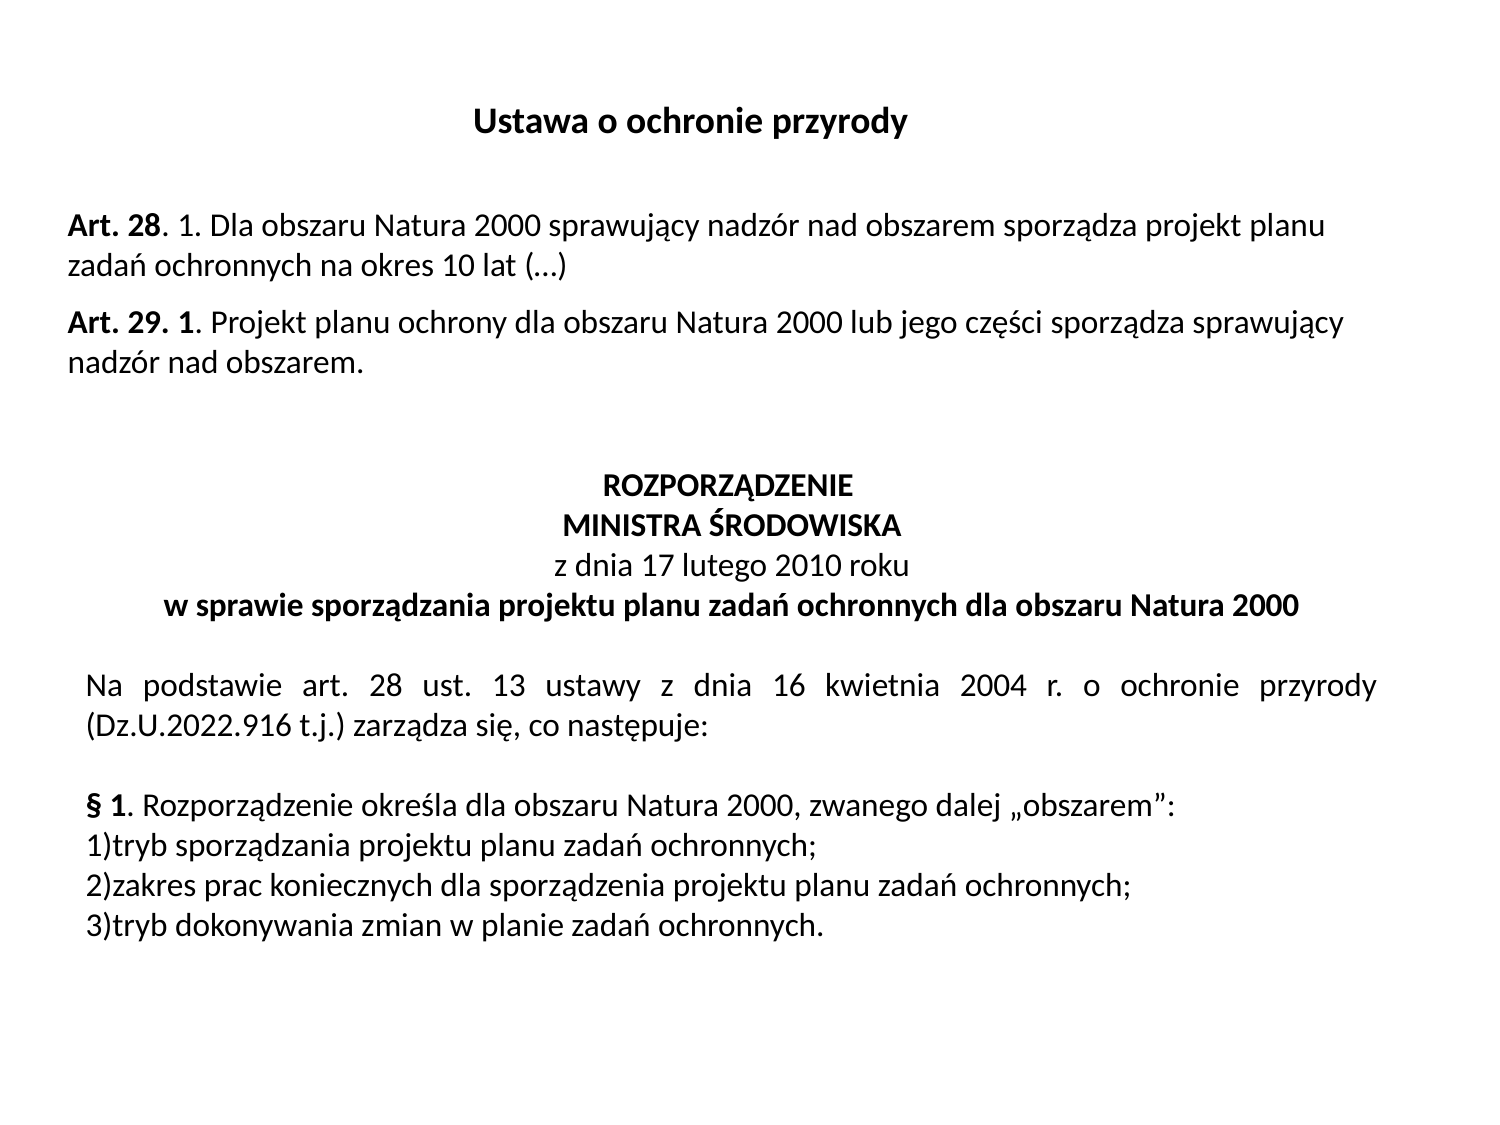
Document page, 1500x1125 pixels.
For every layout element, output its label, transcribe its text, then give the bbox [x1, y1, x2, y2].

text_box Art. 28. 1. Dla obszaru Natura 2000 sprawujący nadzór nad obszarem sporządza projekt planu zadań ochronnych na okres 10 lat (…) Art. 29. 1. Projekt planu ochrony dla obszaru Natura 2000 lub jego części sporządza sprawujący nadzór nad obszarem. [53, 196, 1412, 388]
text_box Ustawa o ochronie przyrody [324, 41, 1058, 196]
text_box ROZPORZĄDZENIE MINISTRA ŚRODOWISKA z dnia 17 lutego 2010 roku w sprawie sporządzania projektu planu zadań ochronnych dla obszaru Natura 2000 Na podstawie art. 28 ust. 13 ustawy z dnia 16 kwietnia 2004 r. o ochronie przyrody (Dz.U.2022.916 t.j.) zarządza się, co następuje: § 1. Rozporządzenie określa dla obszaru Natura 2000, zwanego dalej „obszarem”: tryb sporządzania projektu planu zadań ochronnych; zakres prac koniecznych dla sporządzenia projektu planu zadań ochronnych; tryb dokonywania zmian w planie zadań ochronnych. [70, 456, 1394, 995]
